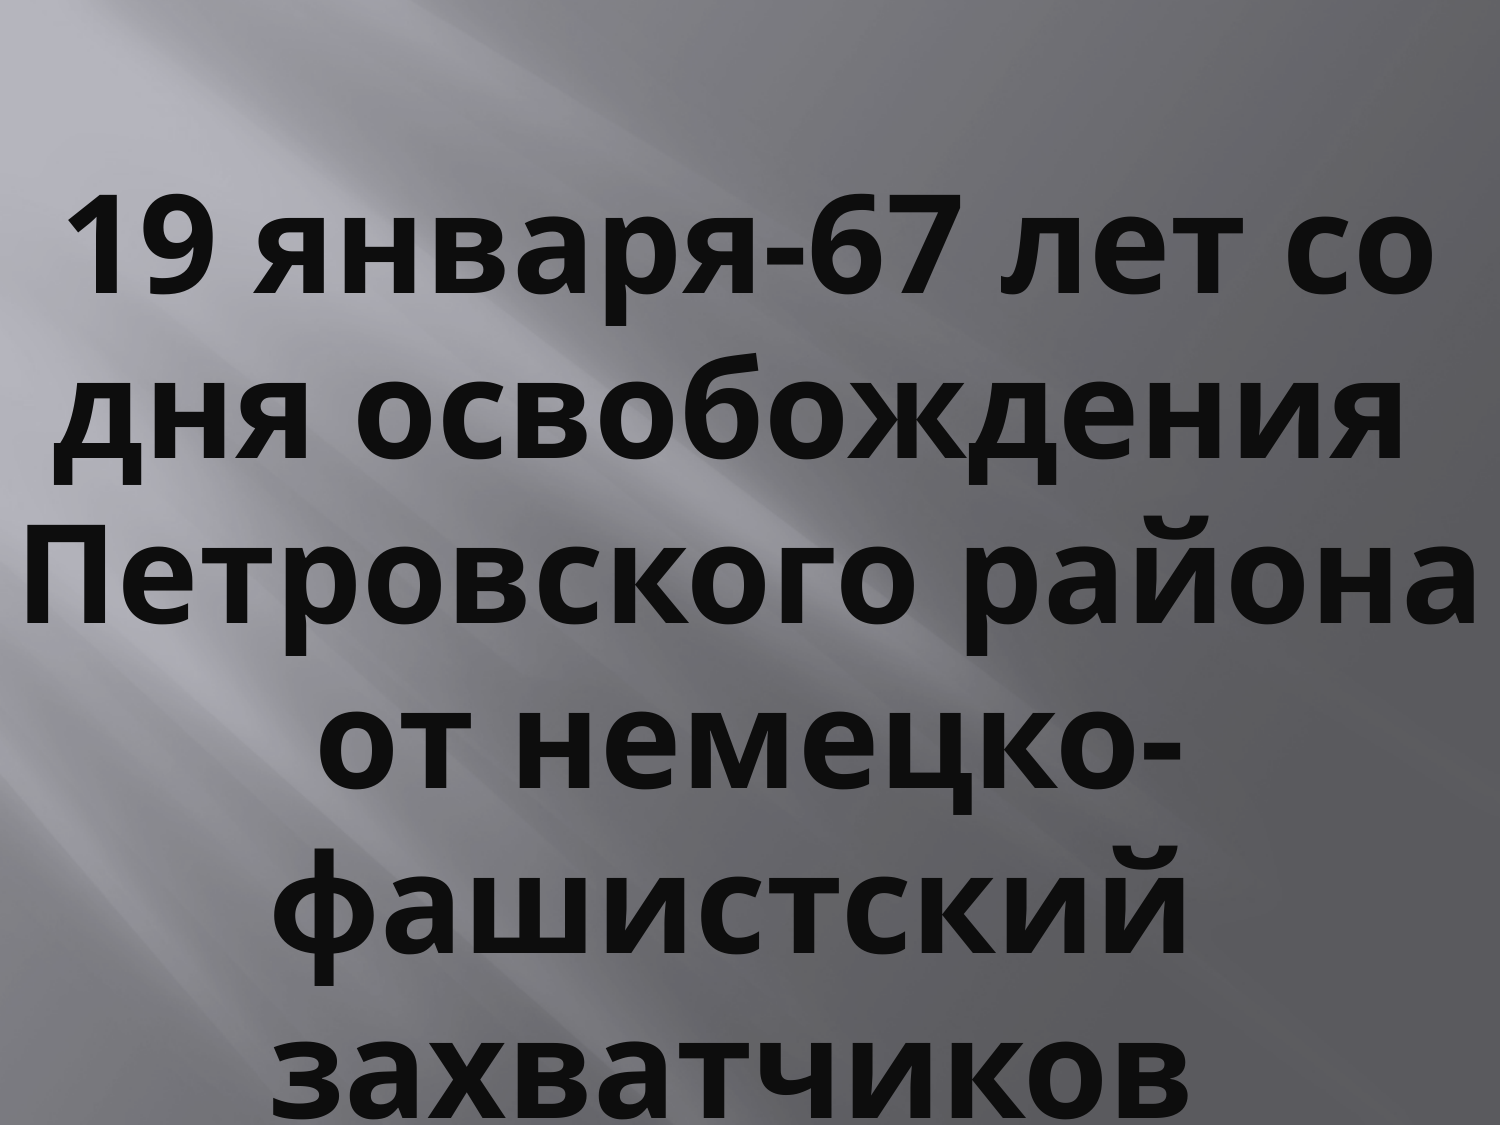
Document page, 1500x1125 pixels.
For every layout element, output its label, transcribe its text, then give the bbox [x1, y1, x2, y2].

text_box 19 января-67 лет со дня освобождения Петровского района от немецко-фашистский захватчиков [0, 148, 1500, 1125]
